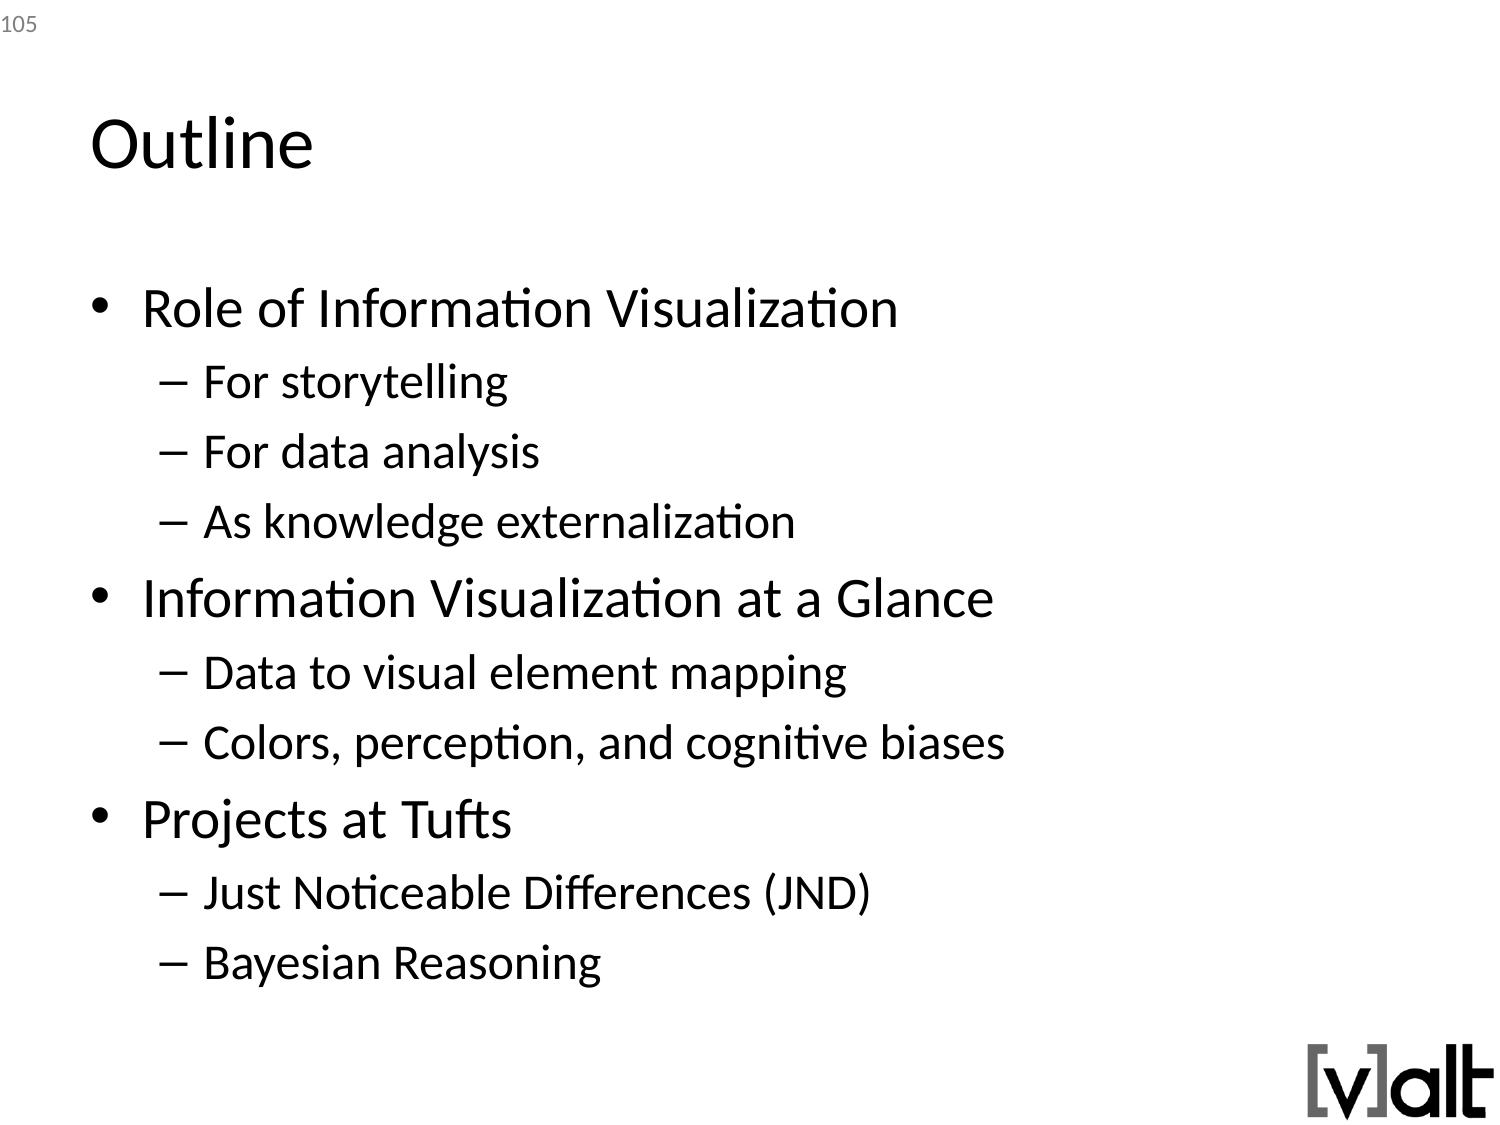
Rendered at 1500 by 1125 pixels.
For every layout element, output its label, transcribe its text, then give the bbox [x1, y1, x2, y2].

list Role of Information Visualization For storytelling For data analysis As knowledge externalization Information Visualization at a Glance Data to visual element mapping Colors, perception, and cognitive biases Projects at Tufts Just Noticeable Differences (JND) Bayesian Reasoning [75, 262, 1425, 1005]
title Outline [75, 45, 1425, 233]
picture [1299, 1034, 1500, 1125]
